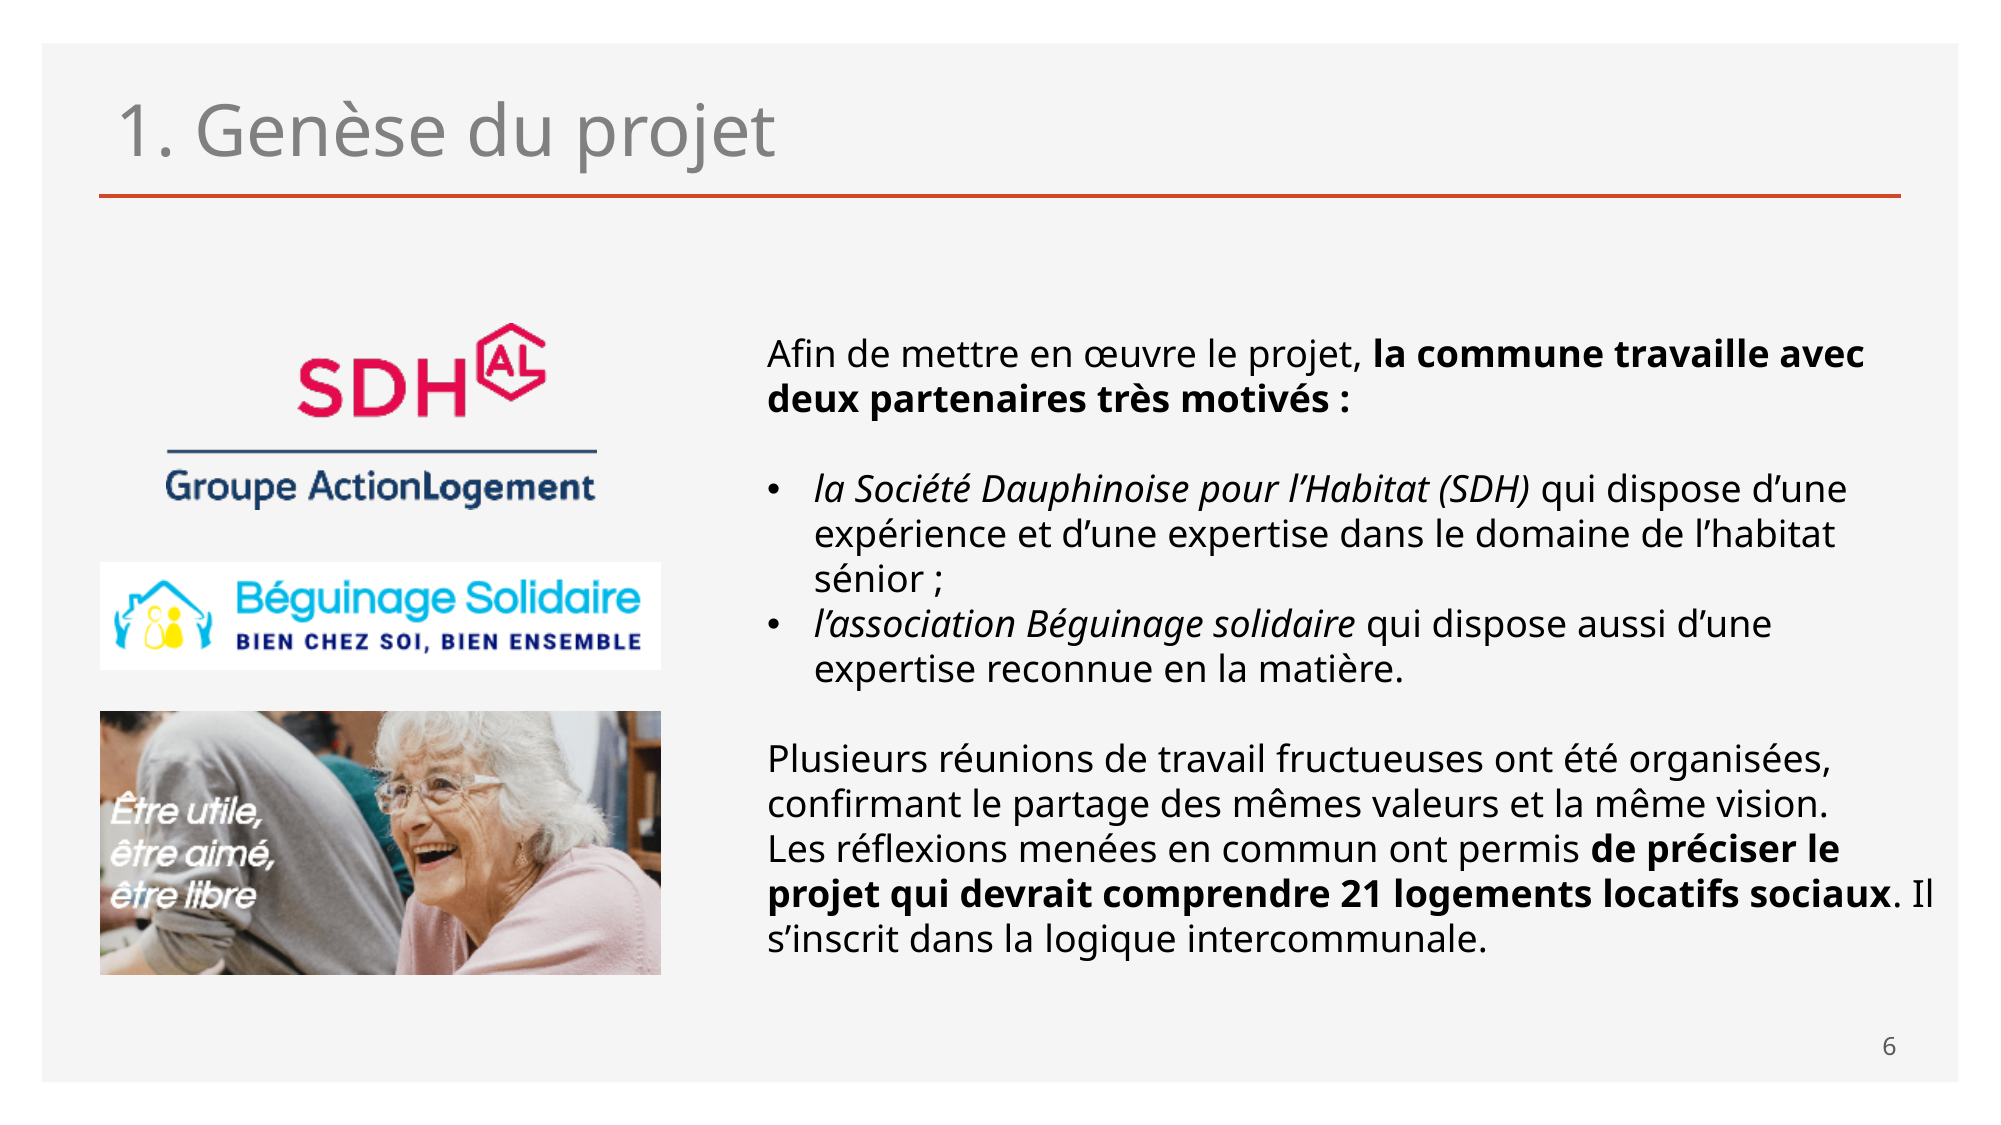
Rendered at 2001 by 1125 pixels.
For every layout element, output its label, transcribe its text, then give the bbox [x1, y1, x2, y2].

picture [100, 711, 661, 975]
text_box 1. Genèse du projet [100, 76, 1425, 179]
picture [166, 323, 597, 510]
text_box Afin de mettre en œuvre le projet, la commune travaille avec deux partenaires très motivés : la Société Dauphinoise pour l’Habitat (SDH) qui dispose d’une expérience et d’une expertise dans le domaine de l’habitat sénior ; l’association Béguinage solidaire qui dispose aussi d’une expertise reconnue en la matière. Plusieurs réunions de travail fructueuses ont été organisées, confirmant le partage des mêmes valeurs et la même vision. Les réflexions menées en commun ont permis de préciser le projet qui devrait comprendre 21 logements locatifs sociaux. Il s’inscrit dans la logique intercommunale. [752, 323, 1954, 1013]
picture [100, 562, 661, 670]
slide_number 6 [1373, 1017, 1912, 1078]
